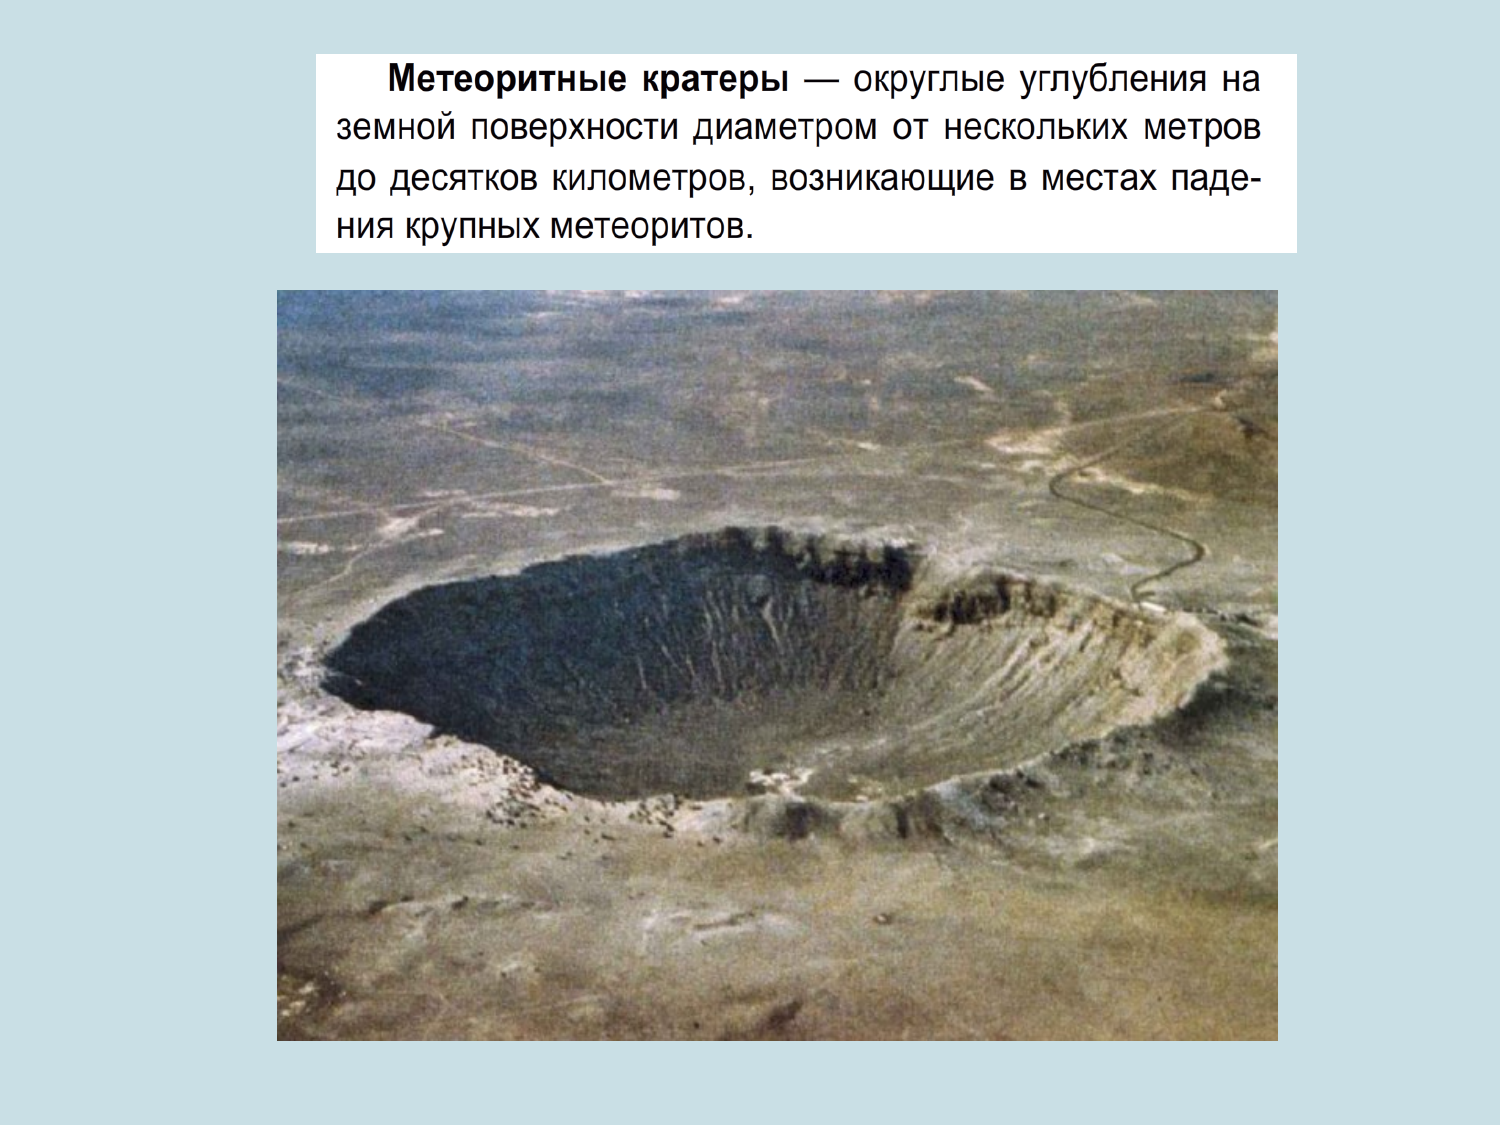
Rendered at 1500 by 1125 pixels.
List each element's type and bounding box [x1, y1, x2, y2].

picture [277, 290, 1278, 1041]
picture [316, 54, 1297, 254]
